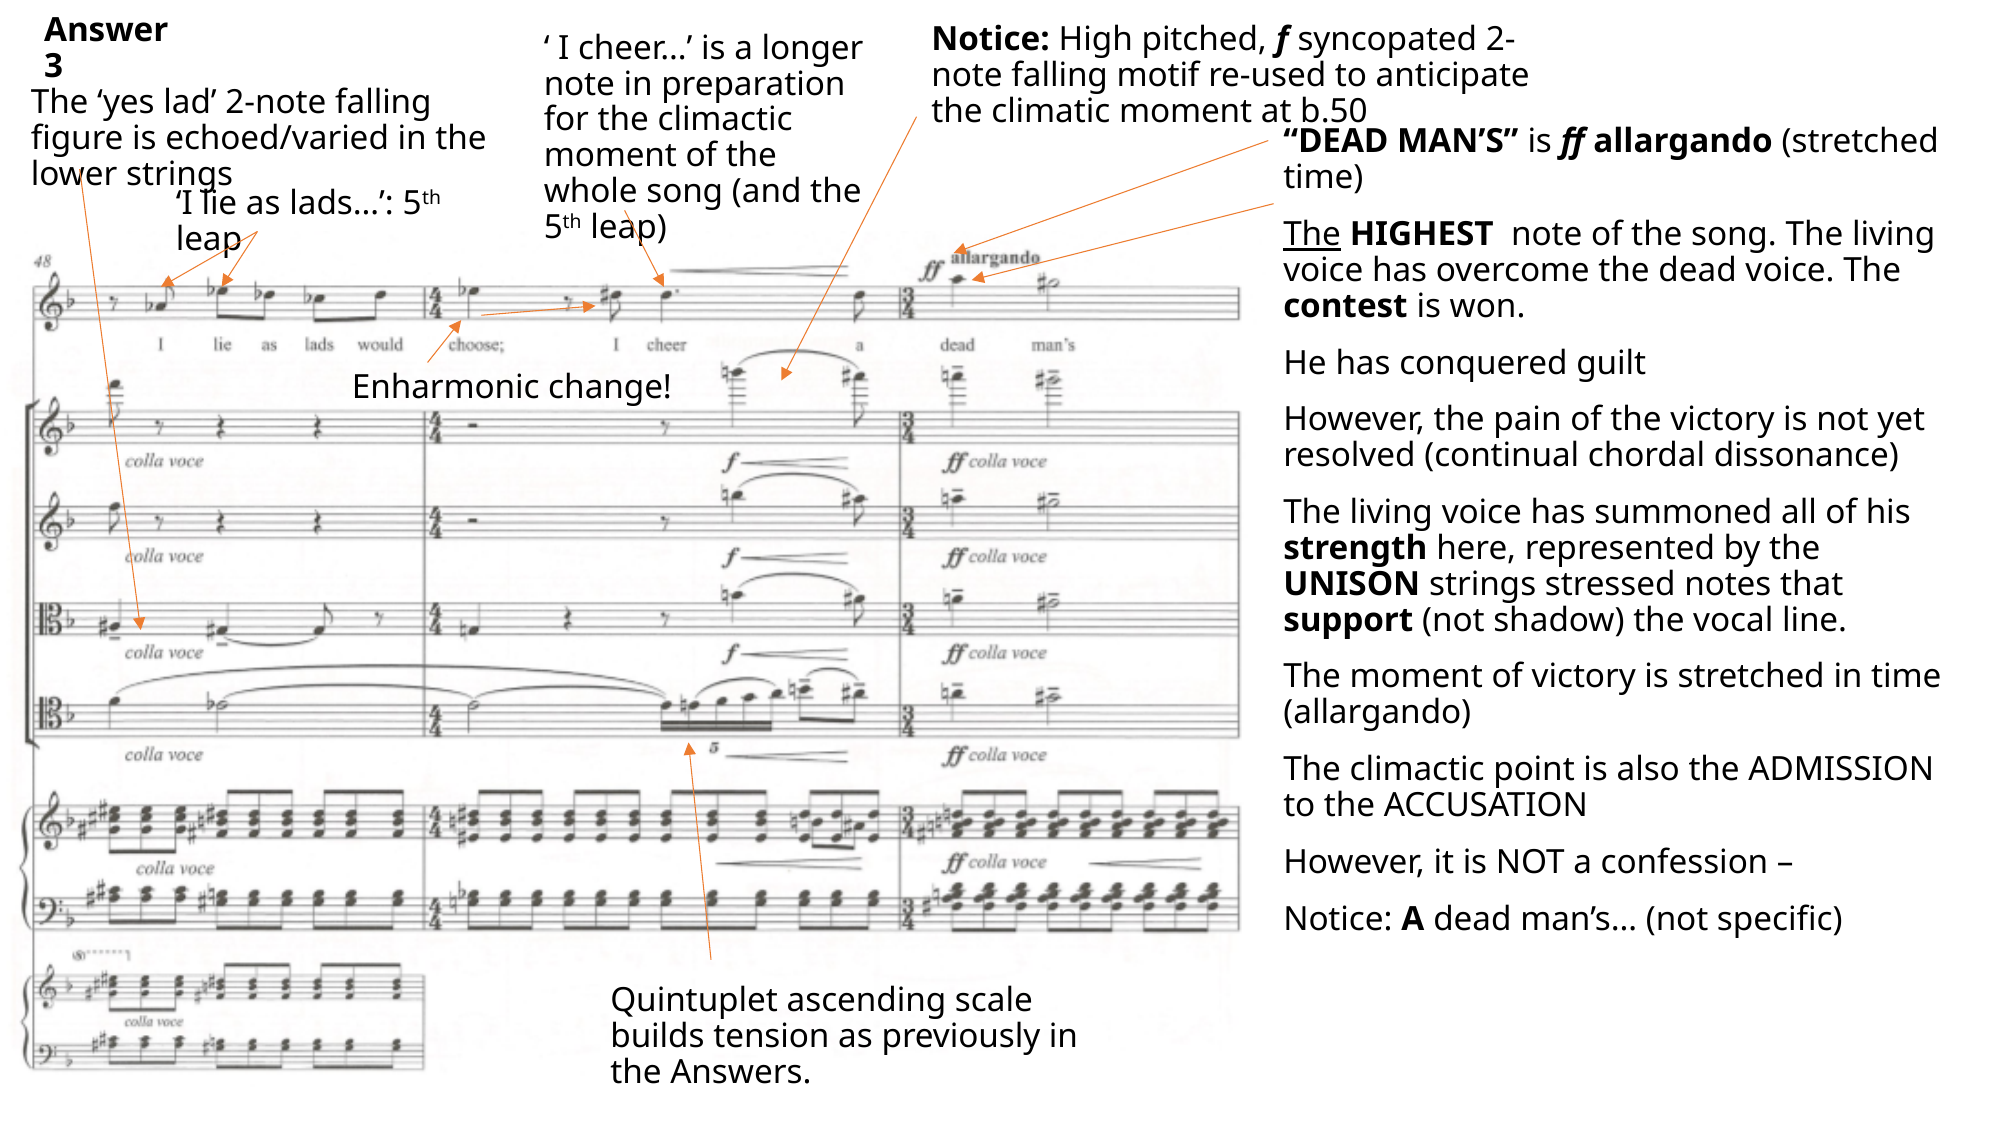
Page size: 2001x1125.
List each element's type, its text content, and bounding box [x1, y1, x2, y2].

text_box ‘ I cheer…’ is a longer note in preparation for the climactic moment of the whole song (and the 5th leap) [528, 22, 881, 211]
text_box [781, 116, 917, 381]
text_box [953, 140, 1269, 253]
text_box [160, 231, 258, 287]
text_box The ‘yes lad’ 2-note falling figure is echoed/varied in the lower strings [15, 77, 528, 170]
text_box ‘I lie as lads…’: 5th leap [160, 178, 513, 231]
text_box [624, 210, 664, 287]
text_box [971, 203, 1274, 281]
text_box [481, 305, 596, 316]
text_box “DEAD MAN’S” is ff allargando (stretched time) The HIGHEST note of the song. The living voice has overcome the dead voice. The contest is won. He has conquered guilt However, the pain of the victory is not yet resolved (continual chordal dissonance) The living voice has summoned all of his strength here, represented by the UNISON strings stressed notes that support (not shadow) the vocal line. The moment of victory is stretched in time (allargando) The climactic point is also the ADMISSION to the ACCUSATION However, it is NOT a confession – Notice: A dead man’s… (not specific) [1268, 116, 1964, 743]
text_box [427, 320, 462, 363]
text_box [688, 742, 712, 960]
text_box Answer 3 [29, 5, 194, 68]
text_box Notice: High pitched, f syncopated 2-note falling motif re-used to anticipate the climatic moment at b.50 [916, 14, 1573, 141]
picture [4, 231, 1274, 1105]
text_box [79, 169, 141, 631]
